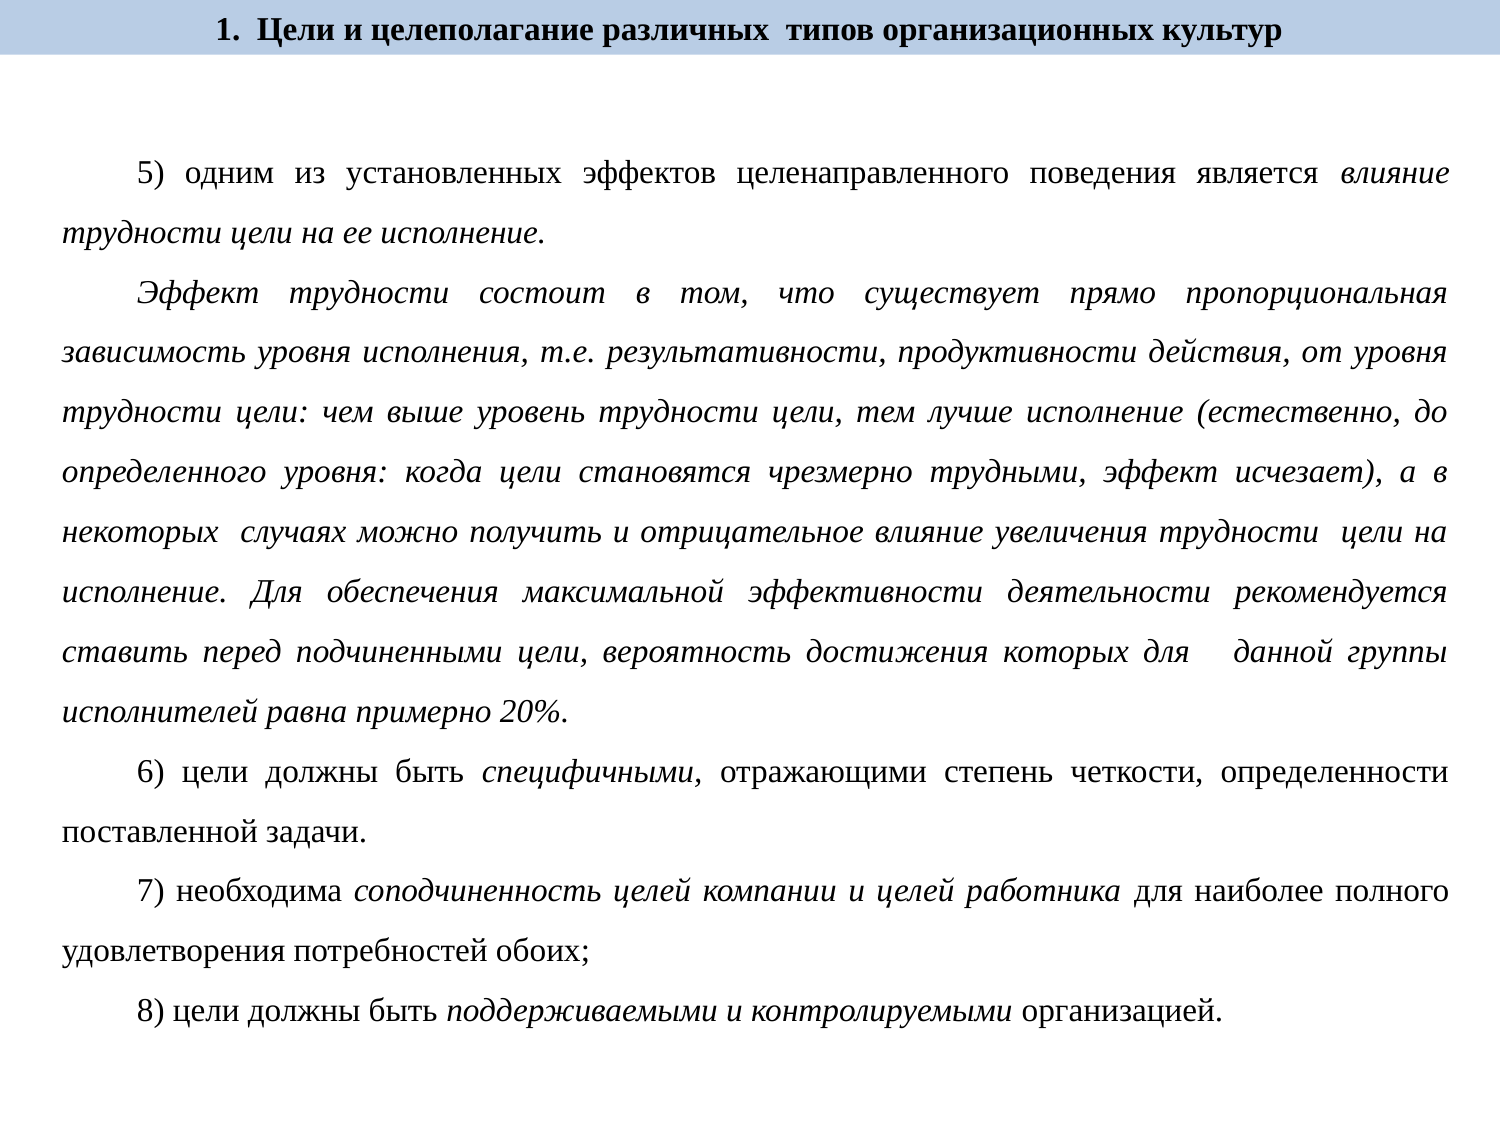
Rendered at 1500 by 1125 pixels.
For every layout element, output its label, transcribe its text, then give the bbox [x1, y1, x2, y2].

text_box 1. Цели и целеполагание различных типов организационных культур [0, 0, 1500, 55]
text_box 5) одним из установленных эффектов целенаправленного поведения является влияние трудности цели на ее исполнение. Эффект трудности состоит в том, что существует прямо пропорциональная зависимость уровня исполнения, т.е. результативности, продуктивности действия, от уровня трудности цели: чем выше уровень трудности цели, тем лучше исполнение (естественно, до определенного уровня: когда цели становятся чрезмерно трудными, эффект исчезает), а в некоторых случаях можно получить и отрицательное влияние увеличения трудности цели на исполнение. Для обеспечения максимальной эффективности деятельности рекомендуется ставить перед подчиненными цели, вероятность достижения которых для данной группы исполнителей равна примерно 20%. 6) цели должны быть специфичными, отражающими степень четкости, определенности поставленной задачи. 7) необходима соподчиненность целей компании и целей работника для наиболее полного удовлетворения потребностей обоих; 8) цели должны быть поддерживаемыми и контролируемыми организацией. [46, 122, 1465, 1036]
